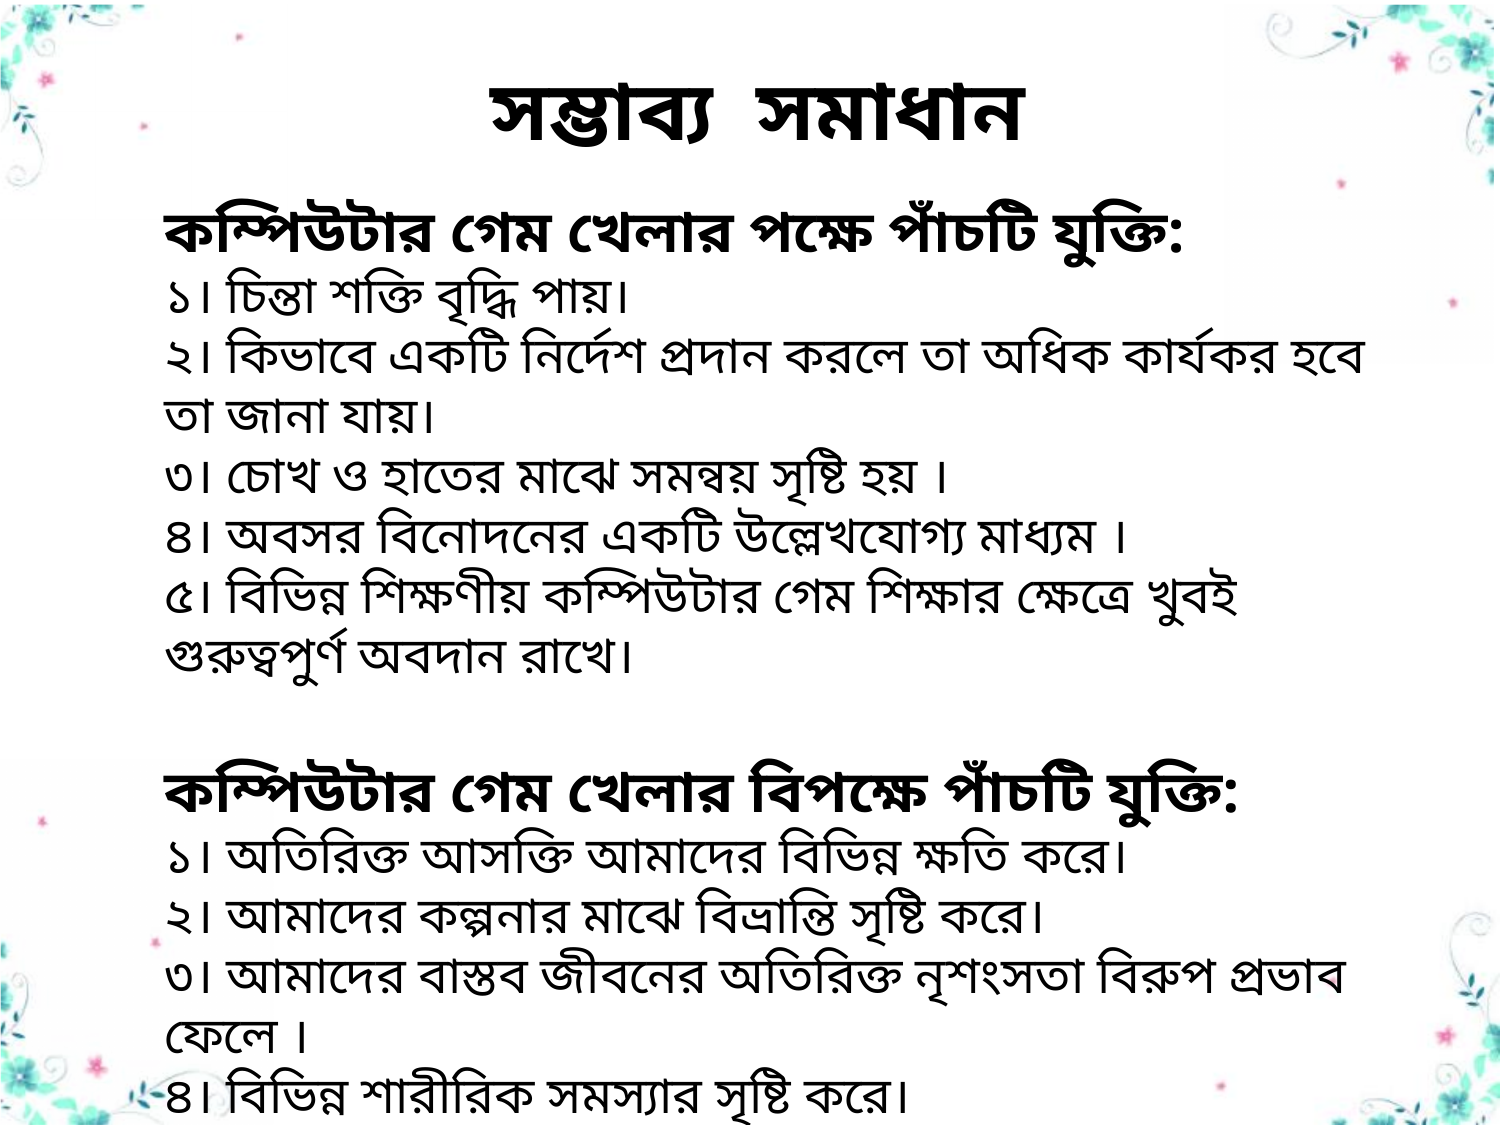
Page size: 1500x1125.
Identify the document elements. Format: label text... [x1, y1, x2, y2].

text_box কম্পিউটার গেম খেলার পক্ষে পাঁচটি যুক্তি: ১। চিন্তা শক্তি বৃদ্ধি পায়। ২। কিভাবে একটি নির্দেশ প্রদান করলে তা অধিক কার্যকর হবে তা জানা যায়। ৩। চোখ ও হাতের মাঝে সমন্বয় সৃষ্টি হয় । ৪। অবসর বিনোদনের একটি উল্লেখযোগ্য মাধ্যম । ৫। বিভিন্ন শিক্ষণীয় কম্পিউটার গেম শিক্ষার ক্ষেত্রে খুবই গুরুত্বপুর্ণ অবদান রাখে। কম্পিউটার গেম খেলার বিপক্ষে পাঁচটি যুক্তি: ১। অতিরিক্ত আসক্তি আমাদের বিভিন্ন ক্ষতি করে। ২। আমাদের কল্পনার মাঝে বিভ্রান্তি সৃষ্টি করে। ৩। আমাদের বাস্তব জীবনের অতিরিক্ত নৃশংসতা বিরুপ প্রভাব ফেলে । ৪। বিভিন্ন শারীরিক সমস্যার সৃষ্টি করে। ৫। সময়ের অপচয় হয়। [150, 186, 1400, 1125]
text_box সম্ভাব্য সমাধান [362, 50, 1175, 165]
picture [1, 760, 150, 1124]
picture [1225, 5, 1493, 363]
picture [1, 5, 287, 219]
picture [1400, 873, 1500, 1125]
